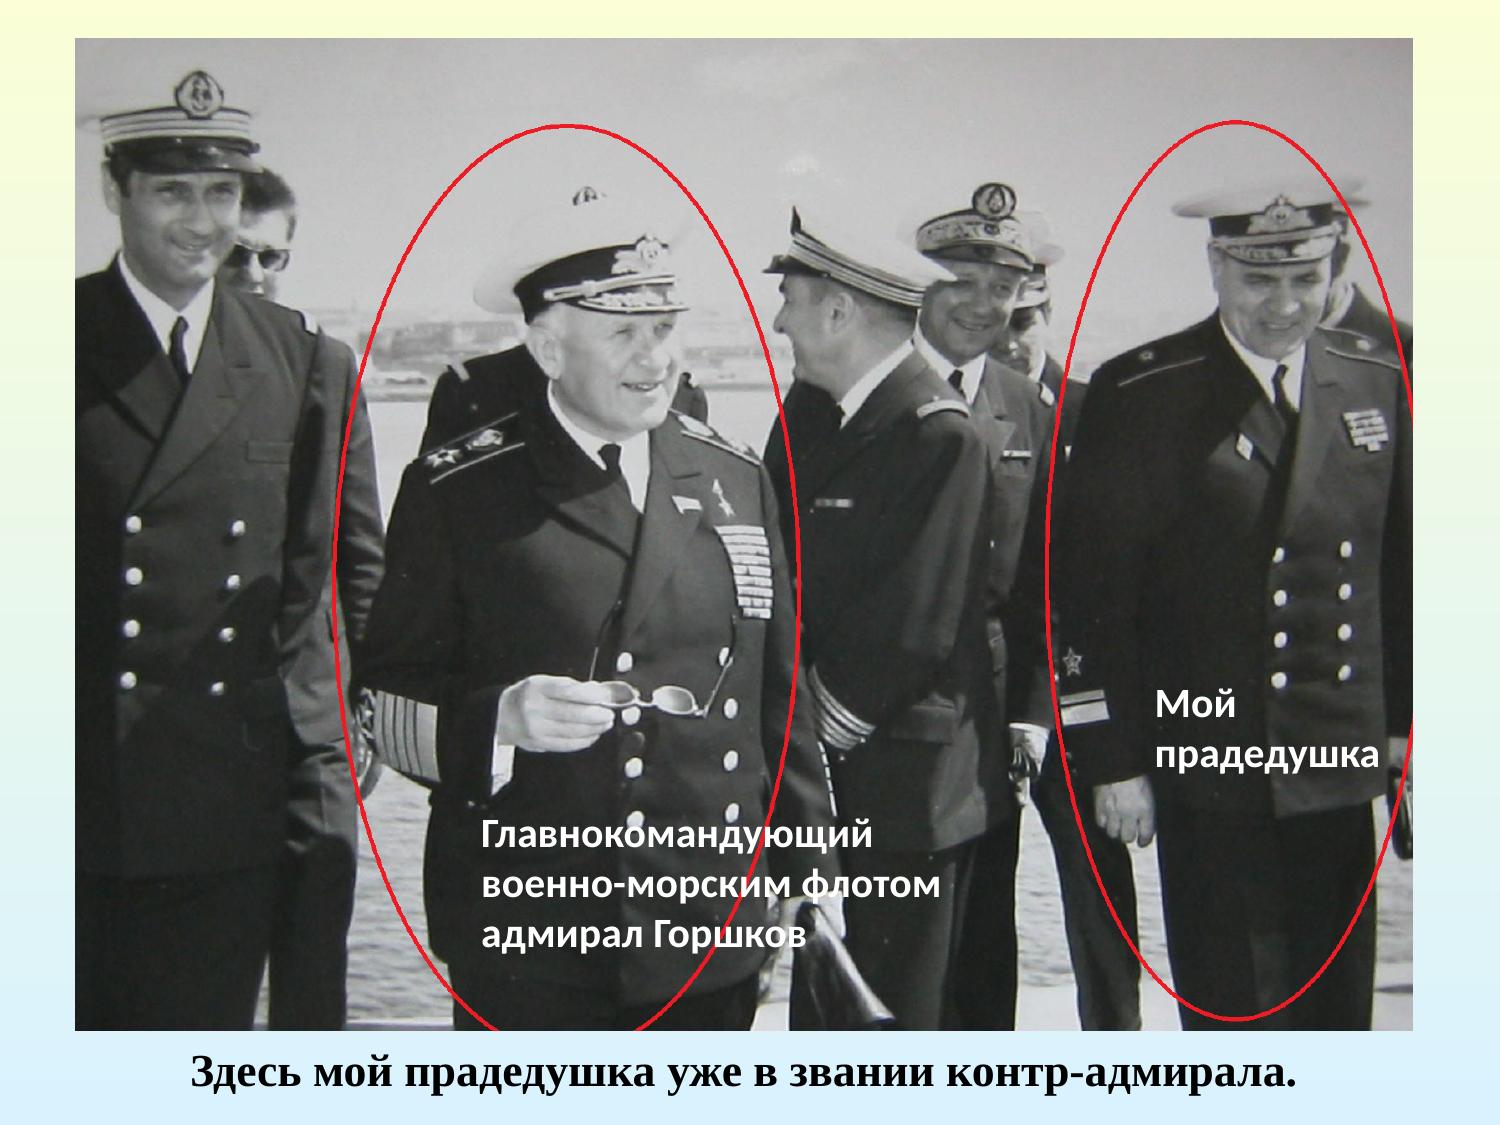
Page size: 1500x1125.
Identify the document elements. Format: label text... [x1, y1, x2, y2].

text_box Здесь мой прадедушка уже в звании контр-адмирала. [88, 1038, 1400, 1104]
picture [74, 38, 1413, 1031]
